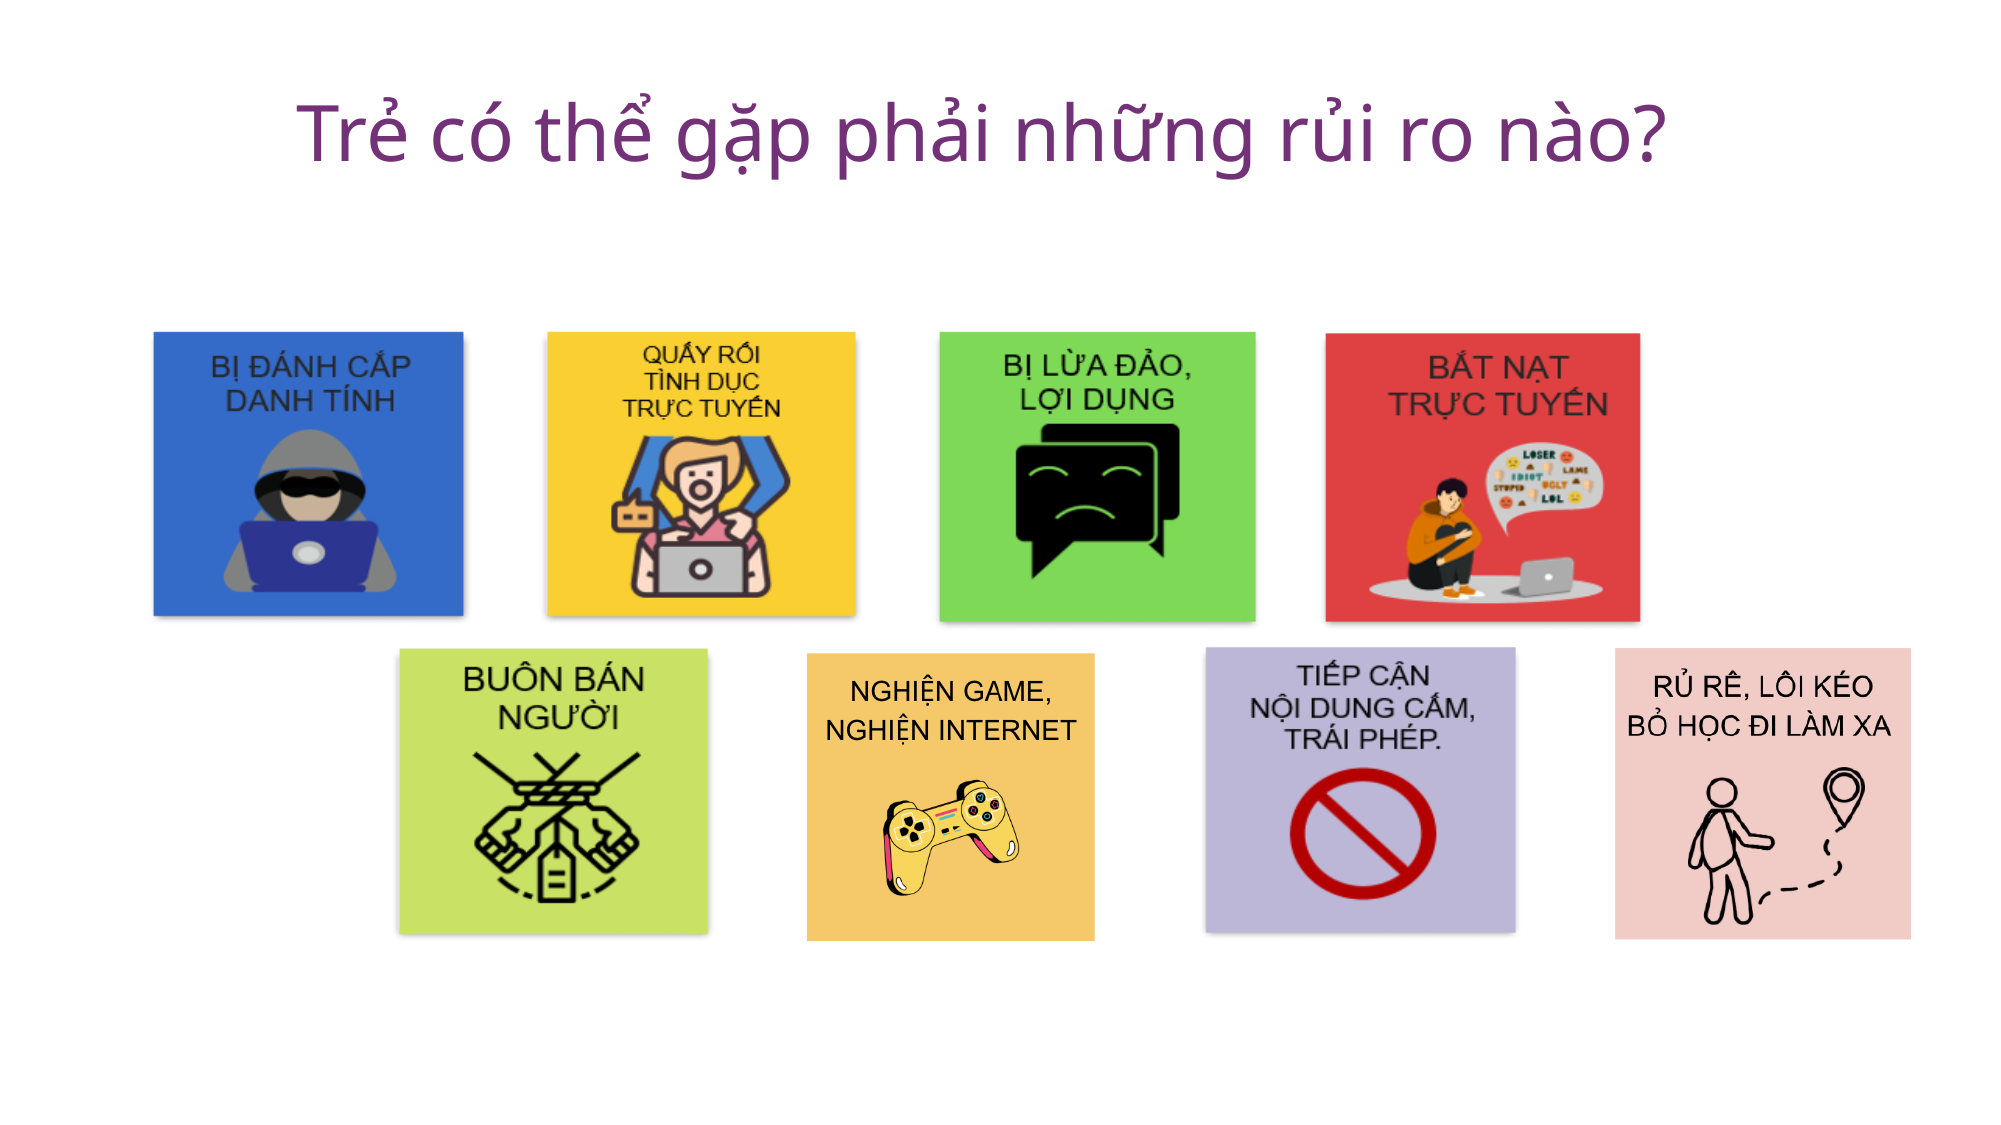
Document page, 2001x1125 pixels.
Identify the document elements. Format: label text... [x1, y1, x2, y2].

picture [112, 298, 1920, 1022]
text_box Trẻ có thể gặp phải những rủi ro nào? [112, 65, 1852, 178]
